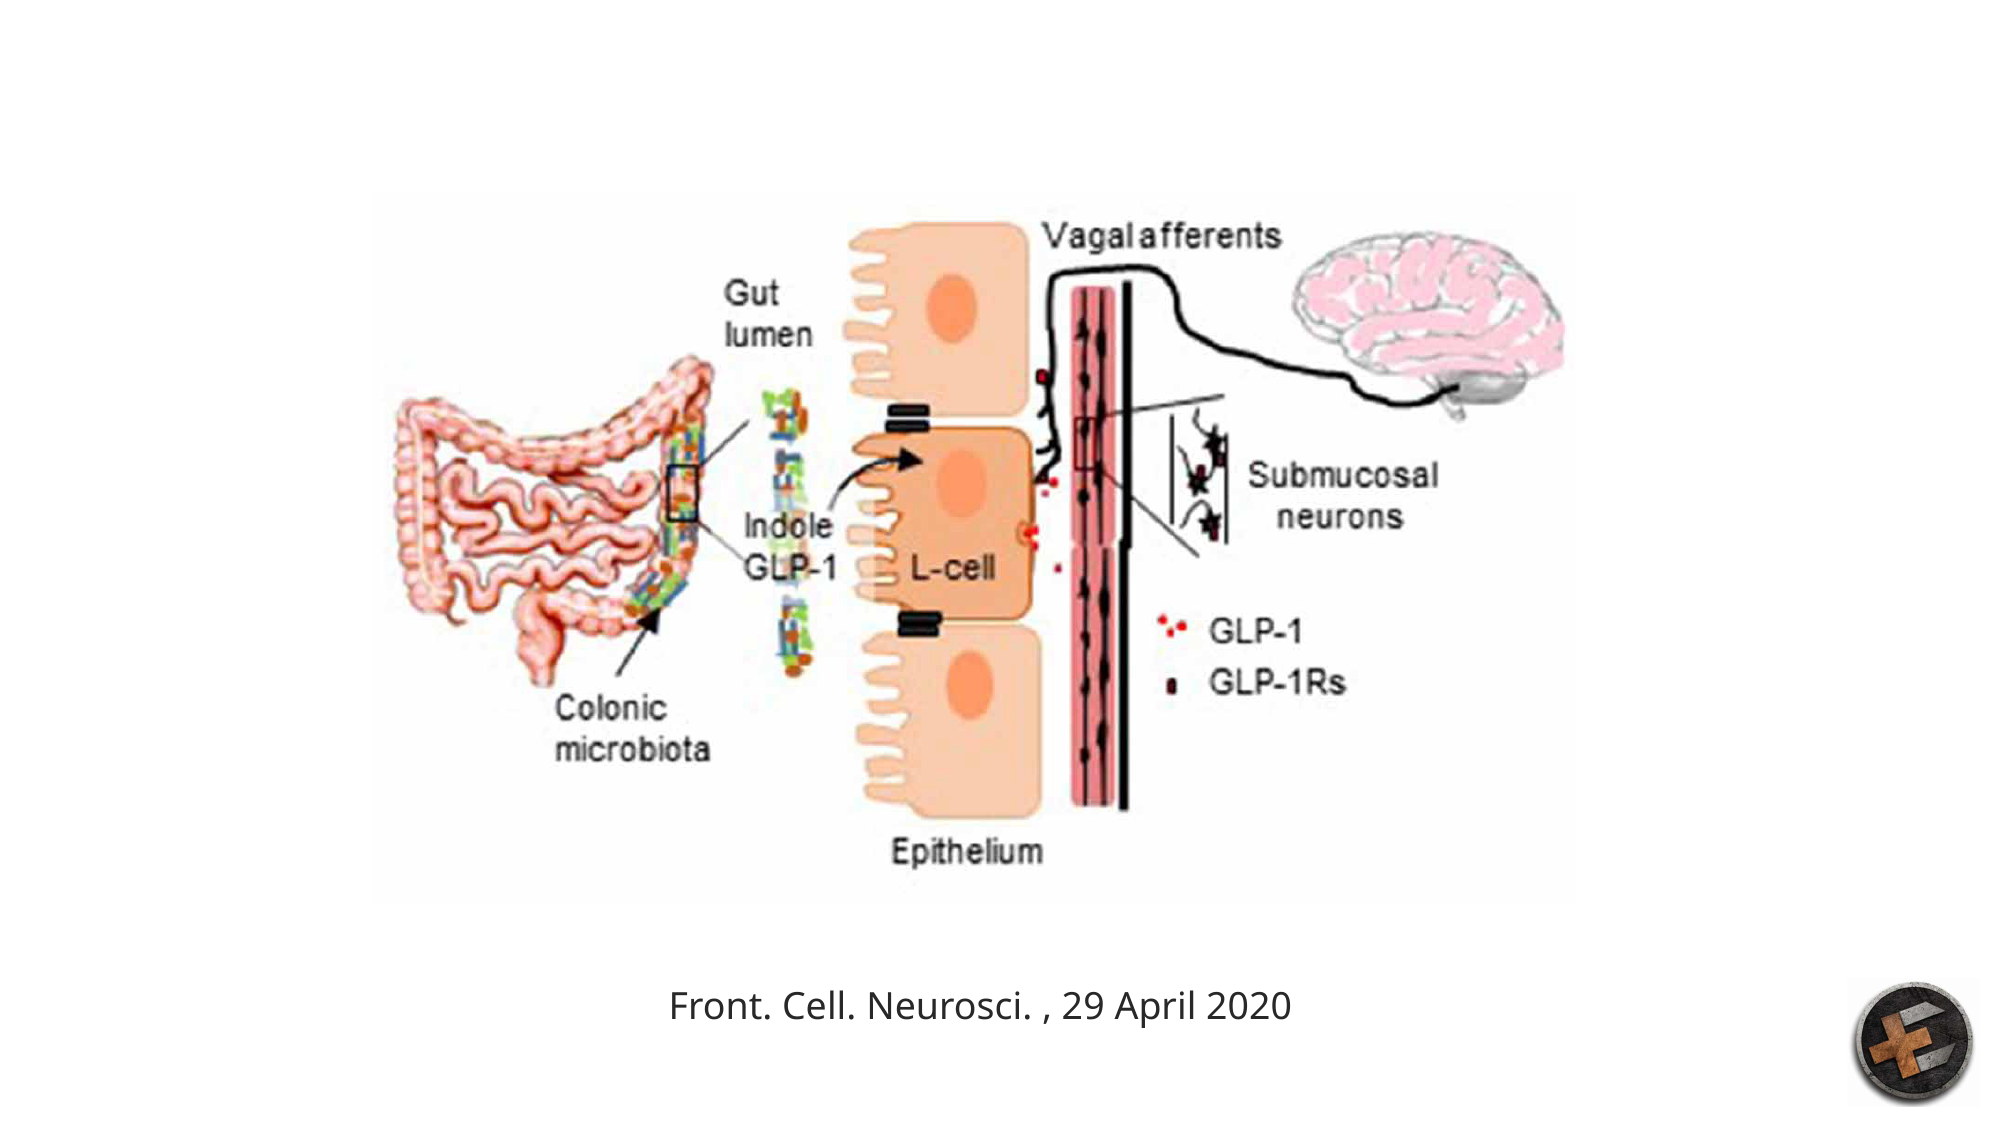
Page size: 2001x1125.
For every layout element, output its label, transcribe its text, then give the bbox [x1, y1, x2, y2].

text_box Front. Cell. Neurosci. , 29 April 2020 [653, 974, 1655, 1035]
picture [372, 191, 1577, 903]
picture [1847, 978, 1981, 1107]
